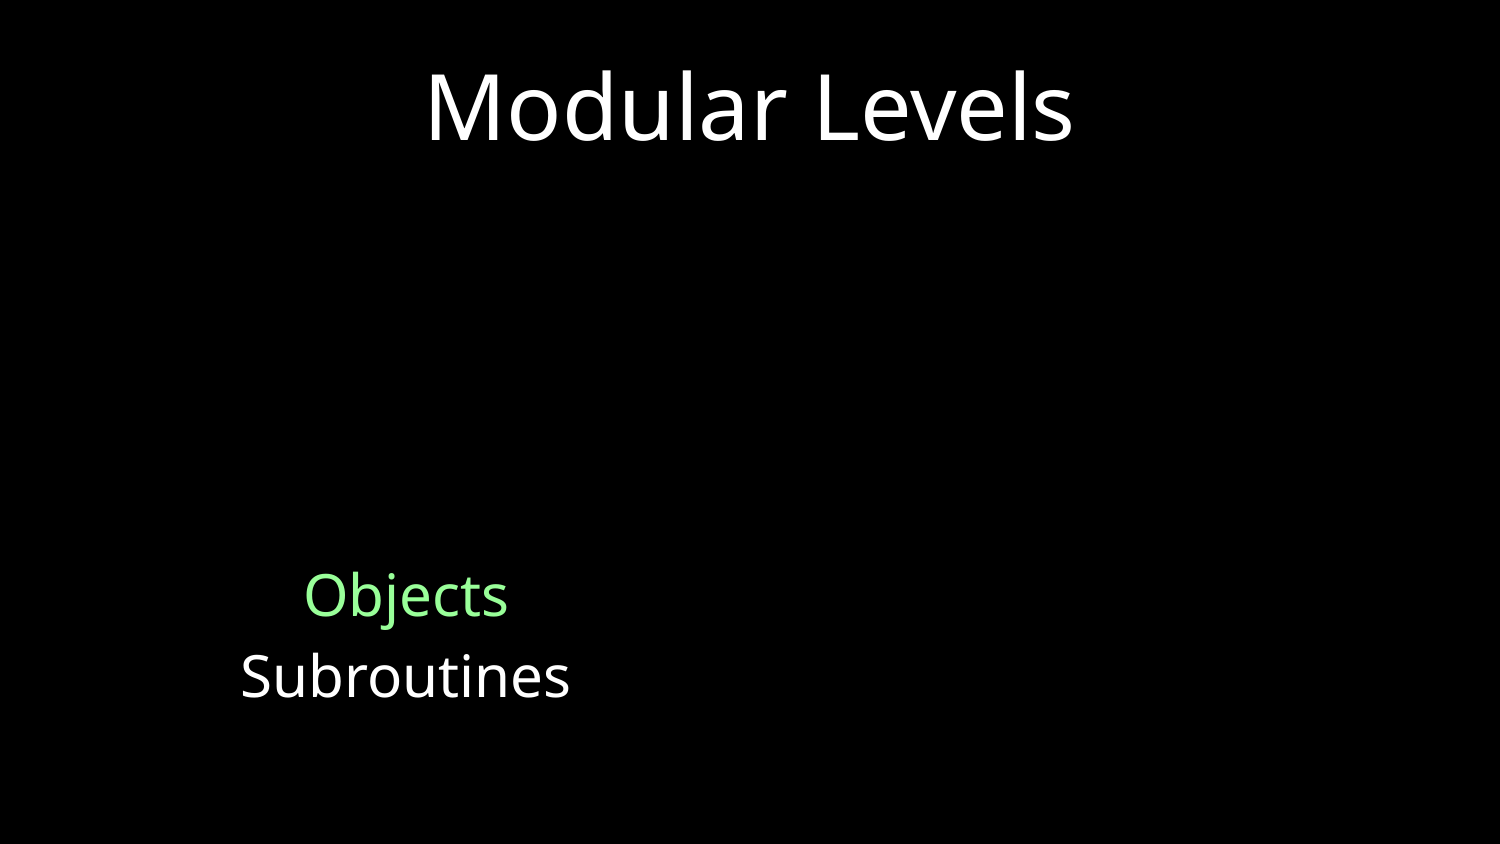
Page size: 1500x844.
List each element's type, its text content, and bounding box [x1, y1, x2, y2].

title Modular Levels [75, 33, 1425, 175]
list Services. Processes. Packages. Objects Subroutines [75, 196, 738, 825]
